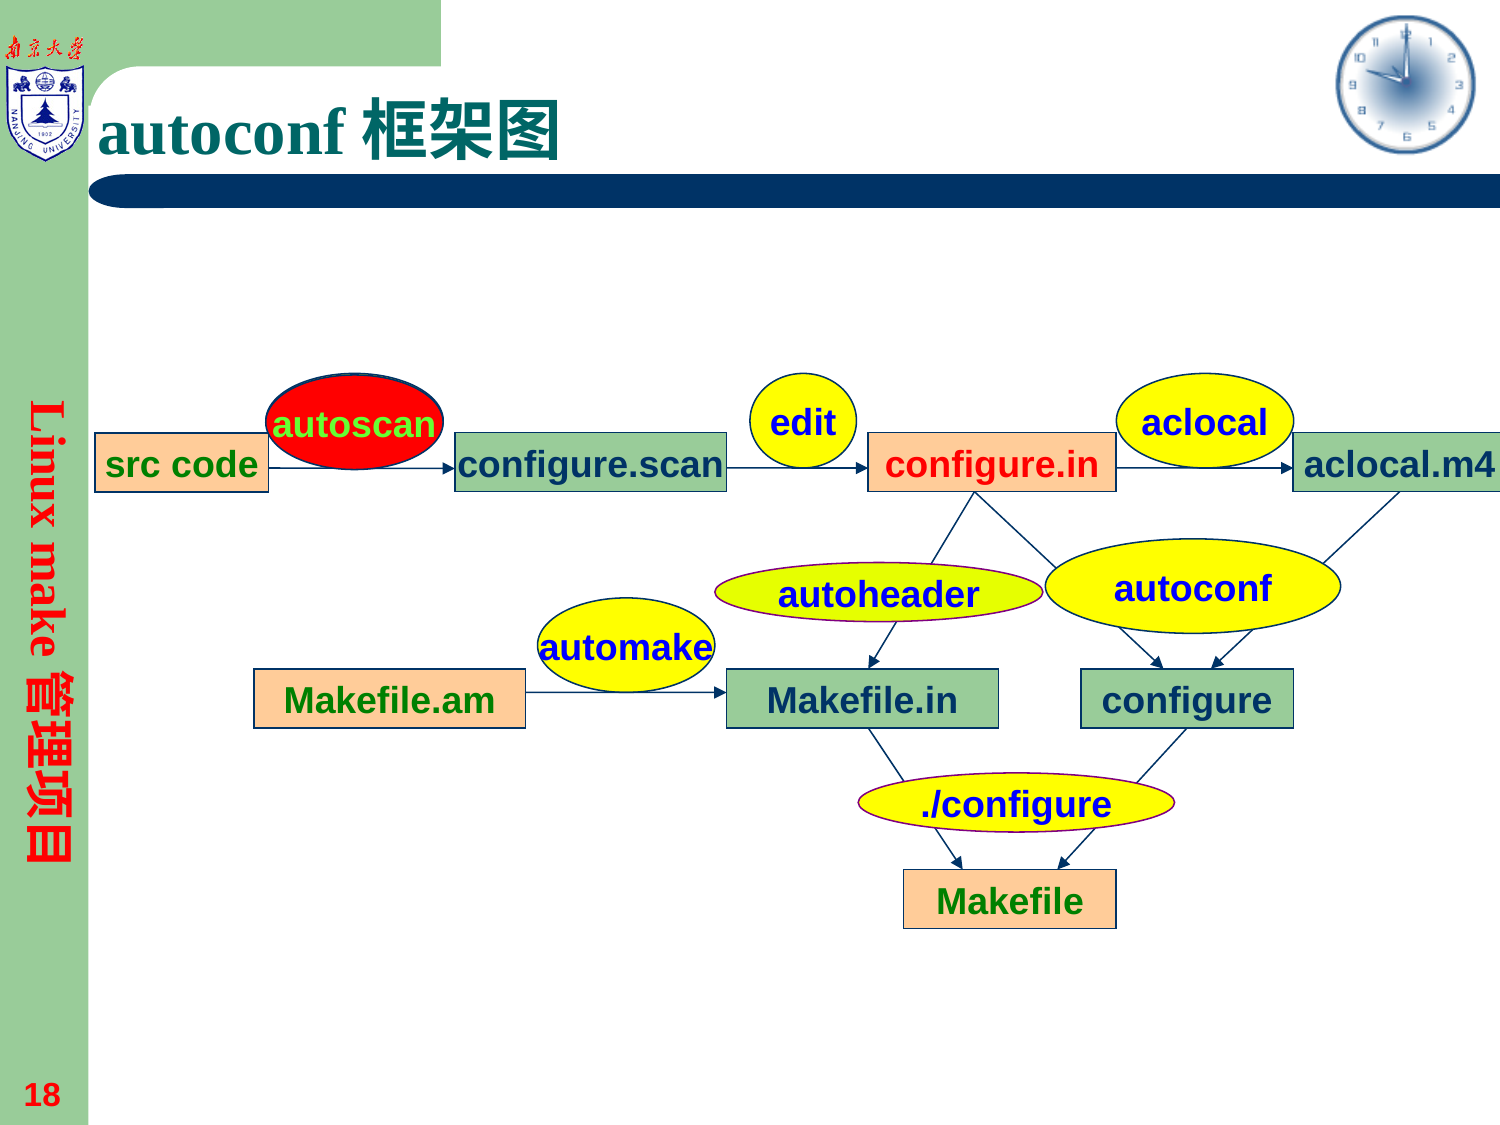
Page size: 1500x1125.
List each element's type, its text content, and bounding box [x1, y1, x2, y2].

text_box autoscan [265, 374, 444, 470]
text_box ./configure [858, 772, 1175, 833]
text_box [525, 686, 727, 699]
text_box [377, 462, 455, 475]
text_box configure.scan [454, 432, 727, 492]
text_box [1057, 829, 1095, 870]
text_box Makefile.in [726, 668, 999, 728]
text_box Makefile.am [253, 668, 526, 728]
text_box automake [537, 597, 715, 692]
text_box Linux make管理项目 [5, 348, 88, 923]
text_box [868, 622, 897, 669]
text_box [726, 461, 869, 475]
title autoconf框架图 [81, 70, 1453, 177]
text_box [1118, 627, 1164, 668]
text_box Makefile [903, 869, 1117, 929]
picture [4, 30, 87, 163]
text_box aclocal.m4 [1293, 432, 1500, 492]
slide_number 18 [0, 1065, 91, 1122]
text_box autoheader [714, 562, 1043, 622]
text_box [1211, 630, 1253, 668]
text_box autoconf [1045, 538, 1341, 634]
text_box src code [95, 433, 269, 493]
picture [1317, 11, 1495, 157]
text_box [1116, 461, 1294, 475]
text_box configure.in [868, 432, 1117, 492]
text_box configure [1080, 668, 1294, 728]
text_box edit [749, 373, 857, 467]
text_box [934, 828, 963, 869]
text_box aclocal [1116, 373, 1294, 468]
